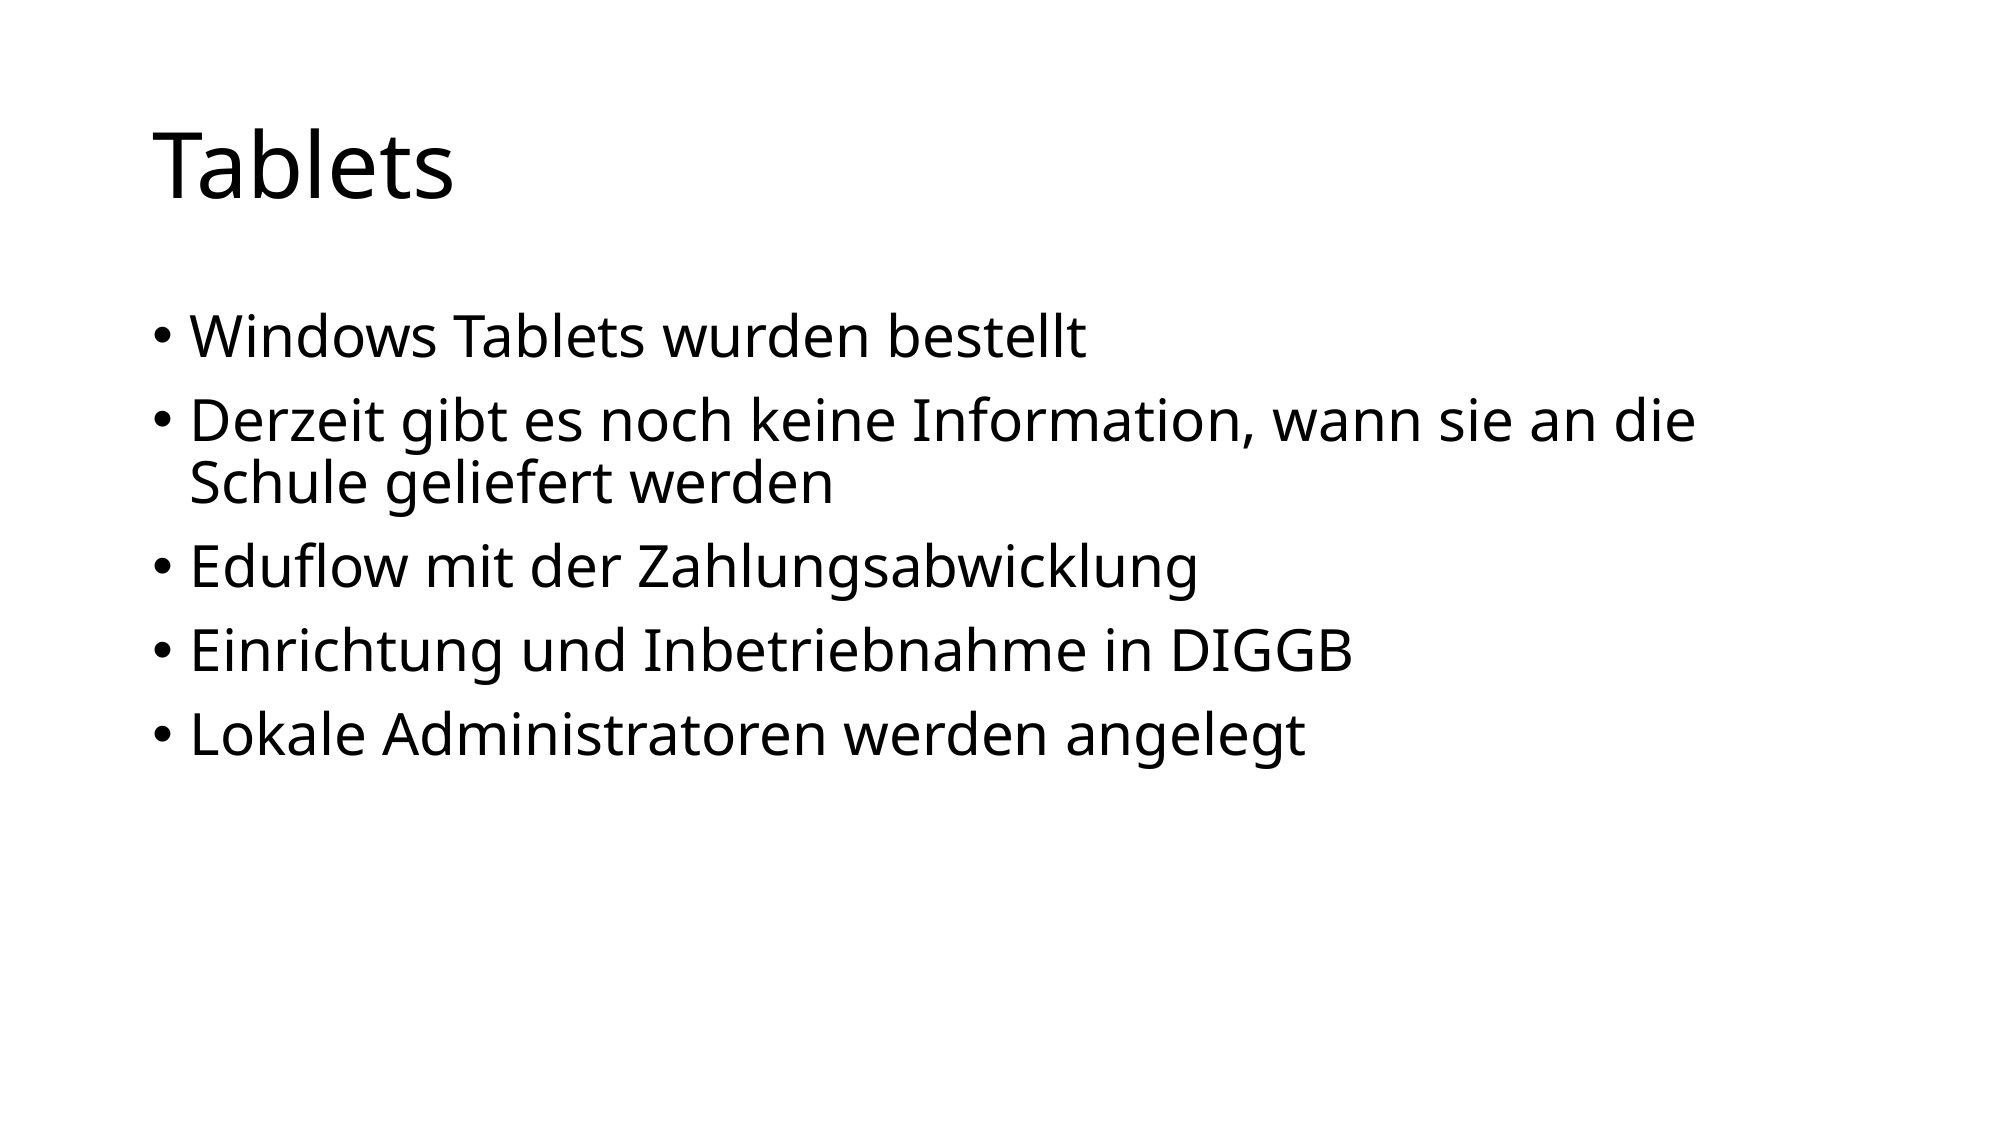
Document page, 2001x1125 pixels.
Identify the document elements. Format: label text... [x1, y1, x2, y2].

title Tablets [137, 59, 1863, 278]
list Windows Tablets wurden bestellt Derzeit gibt es noch keine Information, wann sie an die Schule geliefert werden Eduflow mit der Zahlungsabwicklung Einrichtung und Inbetriebnahme in DIGGB Lokale Administratoren werden angelegt [137, 299, 1863, 1014]
